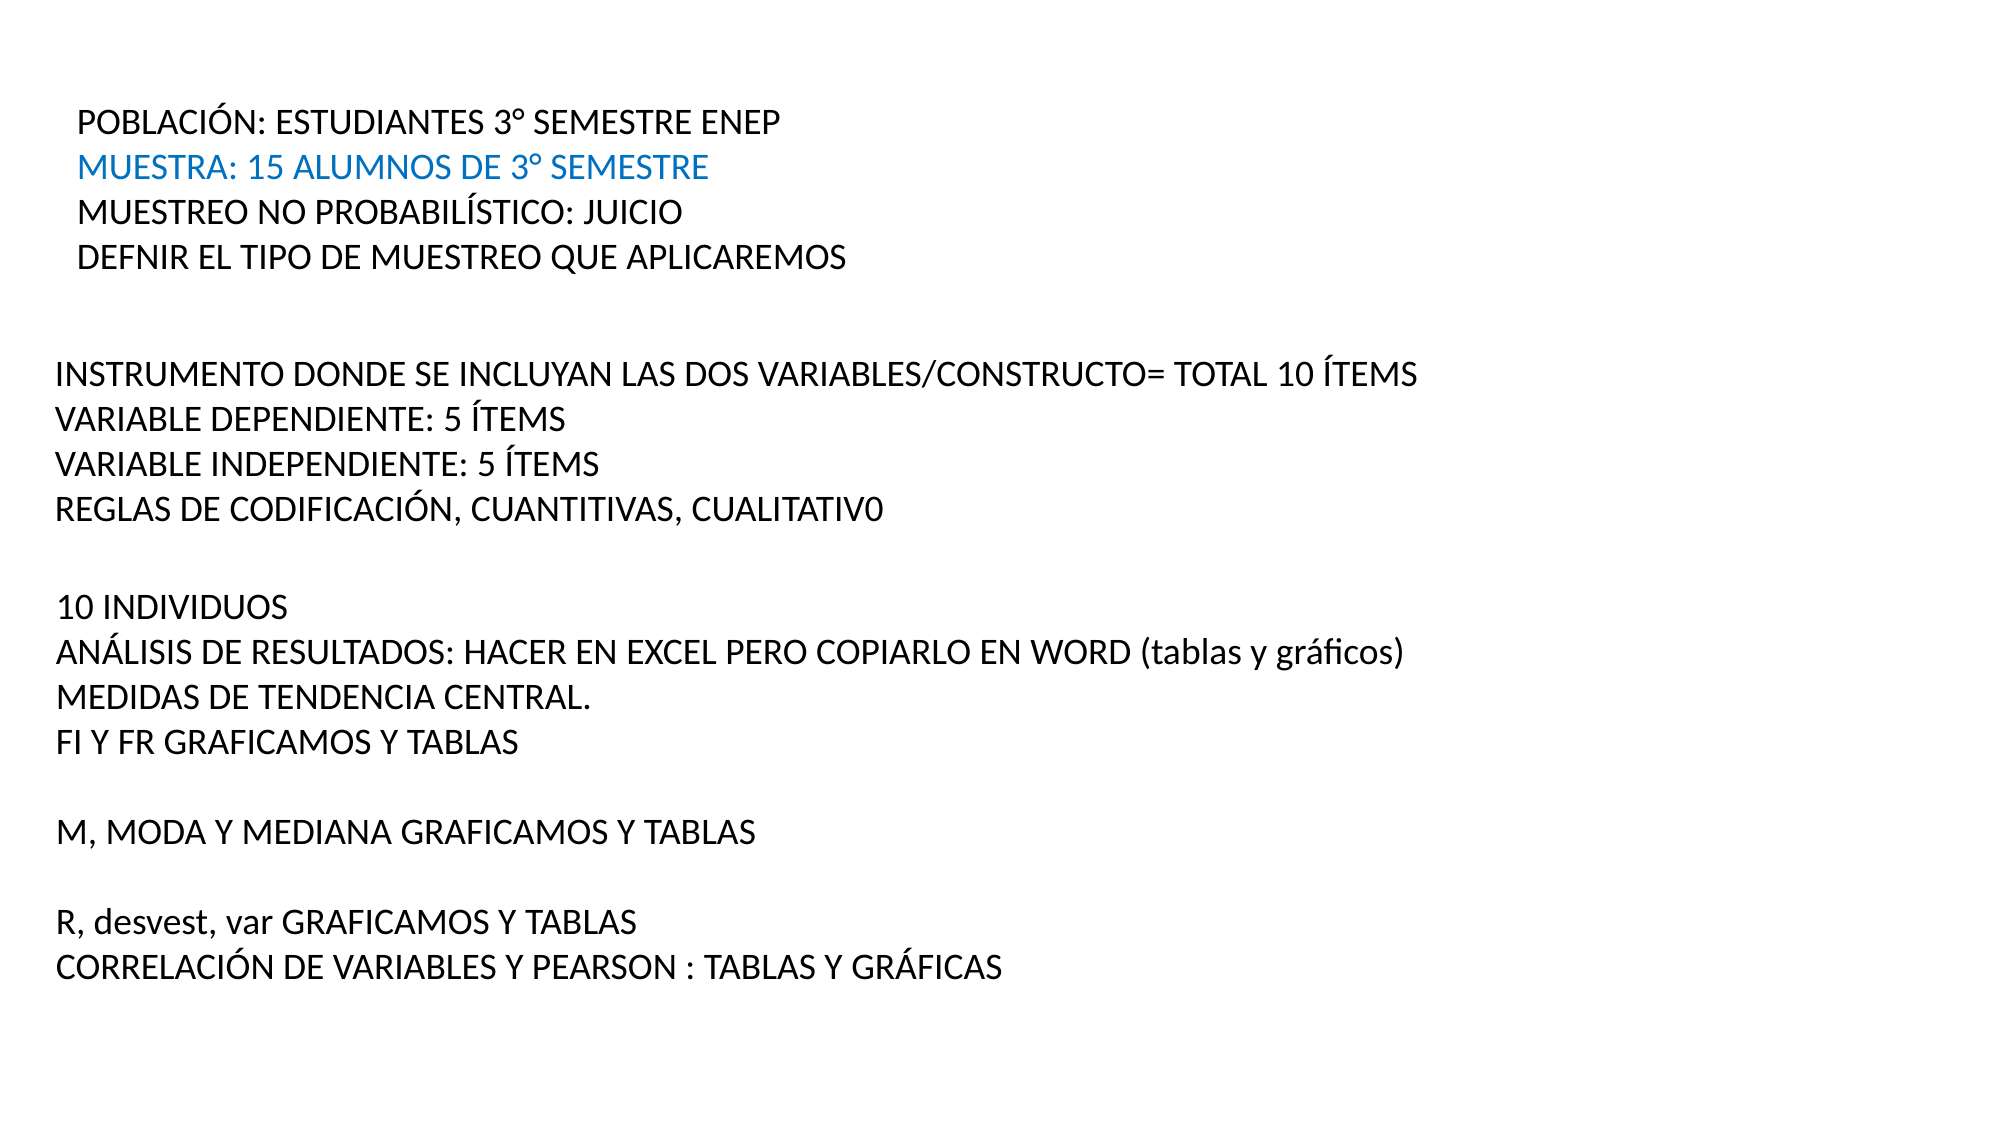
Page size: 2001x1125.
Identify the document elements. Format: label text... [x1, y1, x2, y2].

text_box 10 INDIVIDUOS ANÁLISIS DE RESULTADOS: HACER EN EXCEL PERO COPIARLO EN WORD (tablas y gráficos) MEDIDAS DE TENDENCIA CENTRAL. FI Y FR GRAFICAMOS Y TABLAS M, MODA Y MEDIANA GRAFICAMOS Y TABLAS R, desvest, var GRAFICAMOS Y TABLAS CORRELACIÓN DE VARIABLES Y PEARSON : TABLAS Y GRÁFICAS [41, 574, 1421, 1085]
text_box INSTRUMENTO DONDE SE INCLUYAN LAS DOS VARIABLES/CONSTRUCTO= TOTAL 10 ÍTEMS VARIABLE DEPENDIENTE: 5 ÍTEMS VARIABLE INDEPENDIENTE: 5 ÍTEMS REGLAS DE CODIFICACIÓN, CUANTITIVAS, CUALITATIV0 [40, 341, 1434, 536]
text_box POBLACIÓN: ESTUDIANTES 3° SEMESTRE ENEP MUESTRA: 15 ALUMNOS DE 3° SEMESTRE MUESTREO NO PROBABILÍSTICO: JUICIO DEFNIR EL TIPO DE MUESTREO QUE APLICAREMOS [62, 90, 863, 285]
